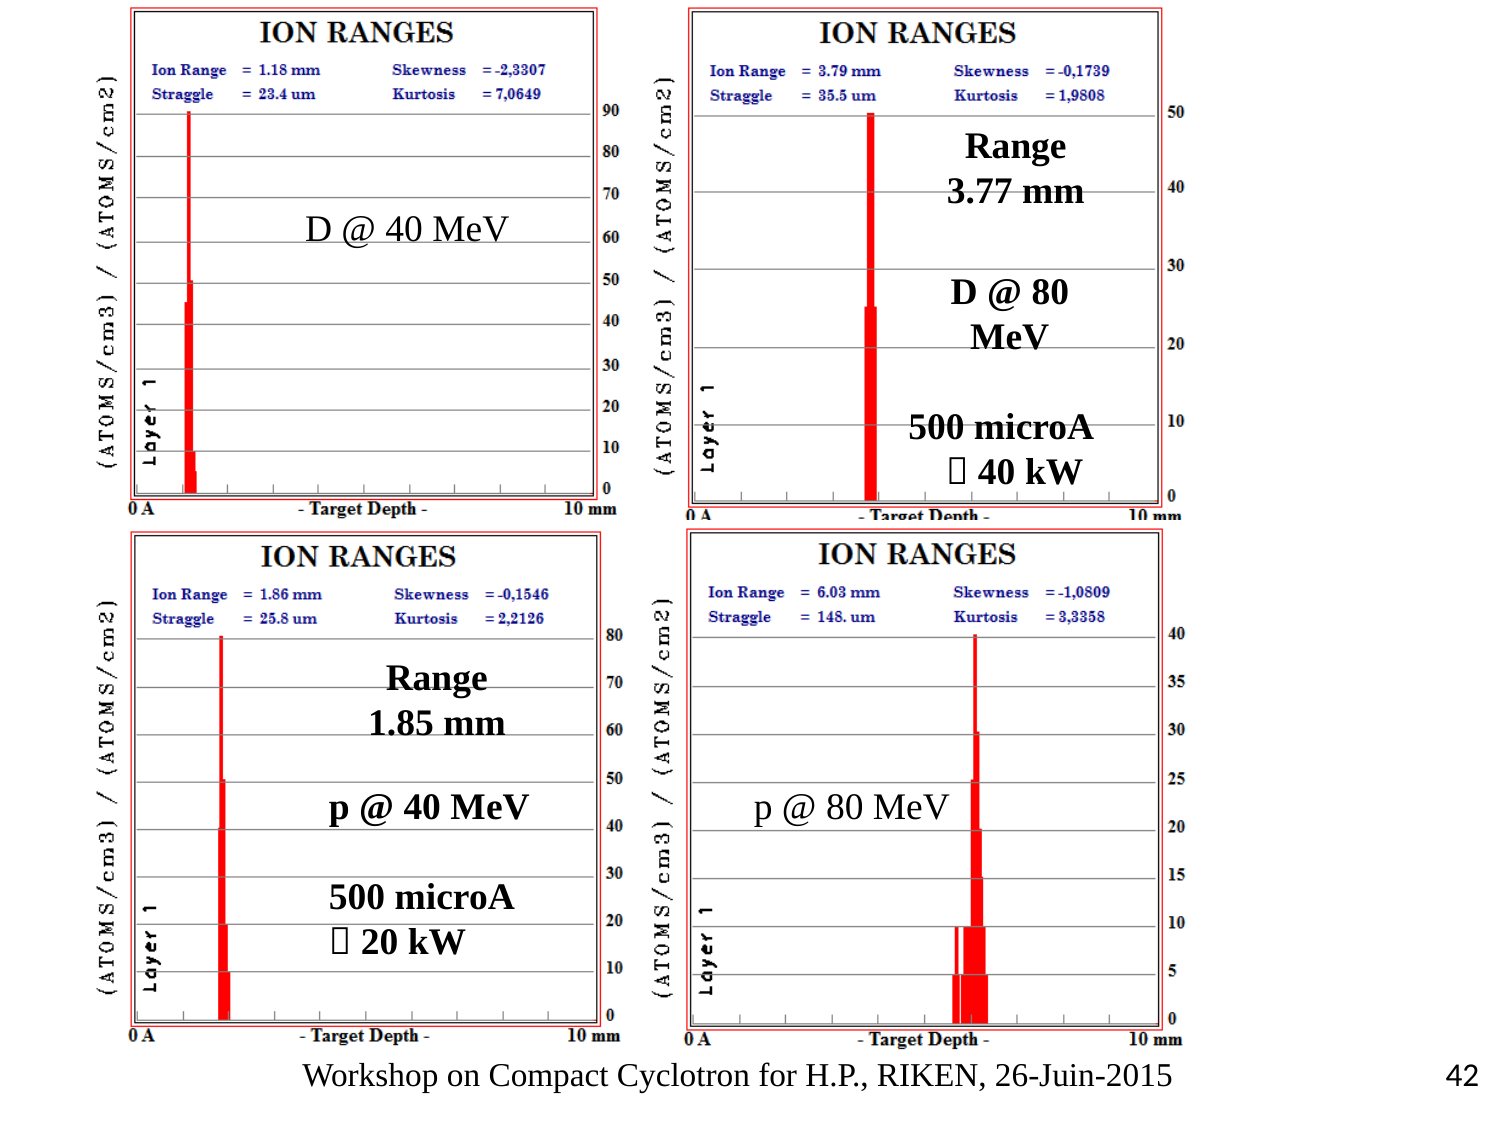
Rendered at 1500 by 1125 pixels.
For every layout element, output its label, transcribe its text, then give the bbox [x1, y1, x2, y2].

slide_number 42 [1399, 1042, 1495, 1103]
footer Workshop on Compact Cyclotron for H.P., RIKEN, 26-Juin-2015 [277, 1065, 1199, 1103]
picture [76, 0, 1248, 1059]
